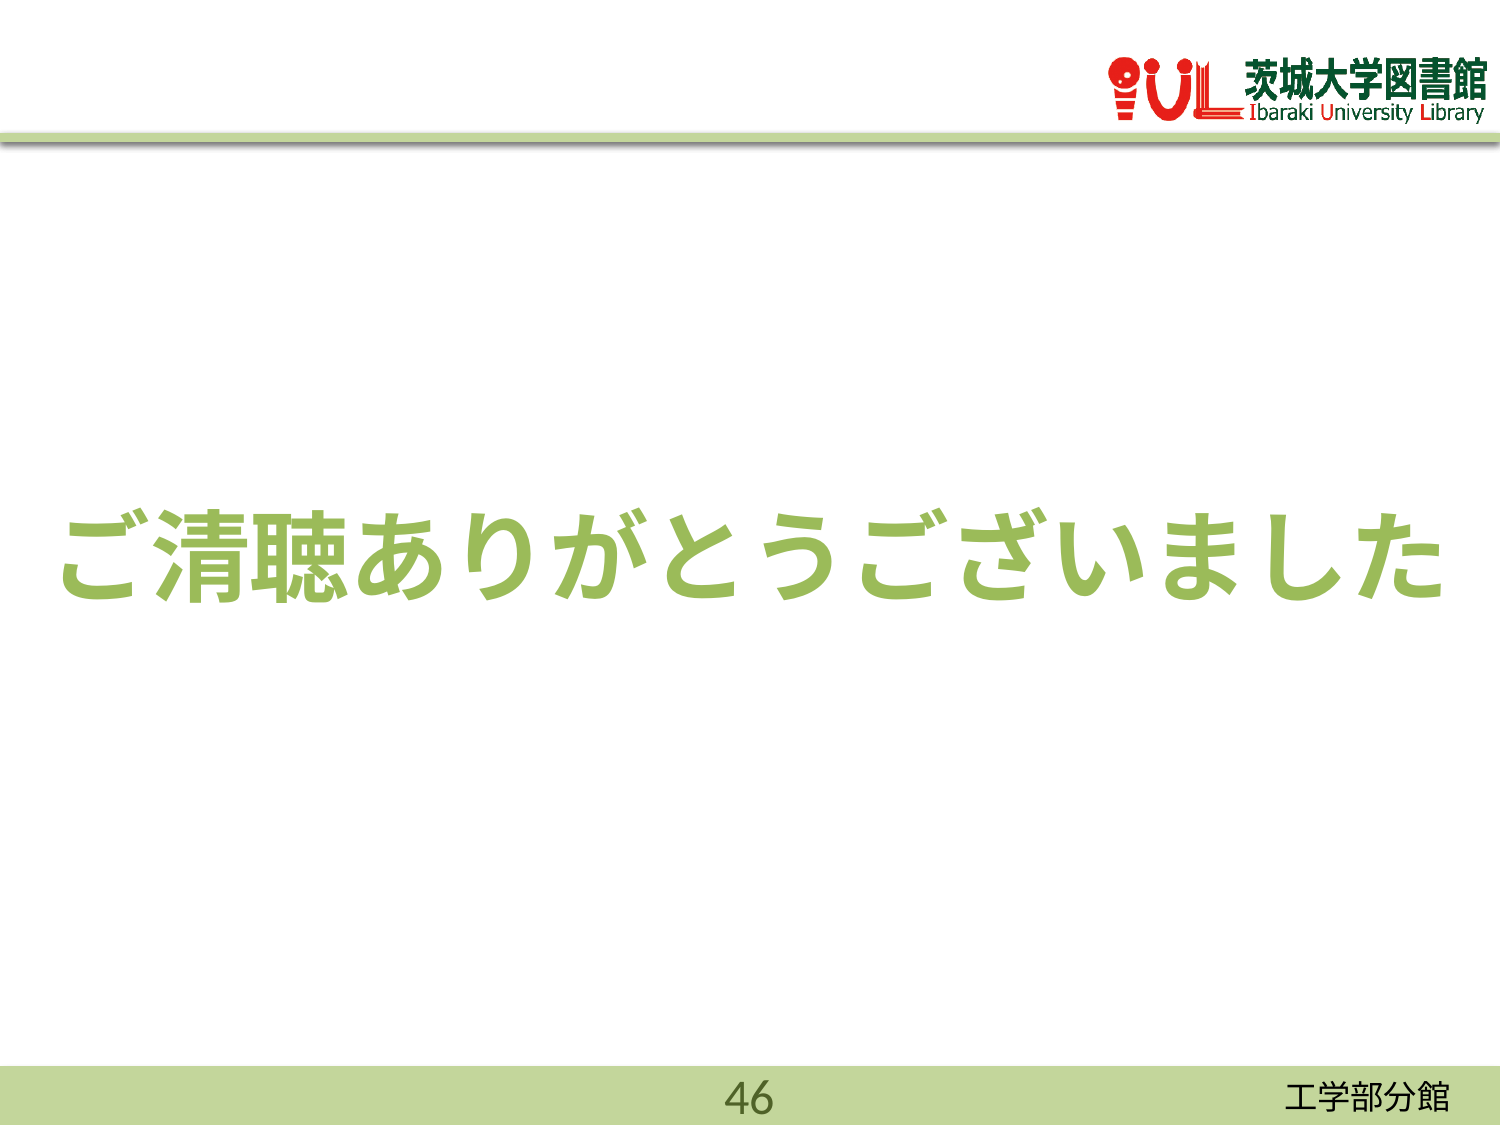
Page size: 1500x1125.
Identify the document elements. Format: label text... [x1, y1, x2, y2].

picture [1104, 54, 1489, 124]
text_box ご清聴ありがとうございました [35, 486, 1465, 622]
slide_number 46 [575, 1064, 925, 1125]
